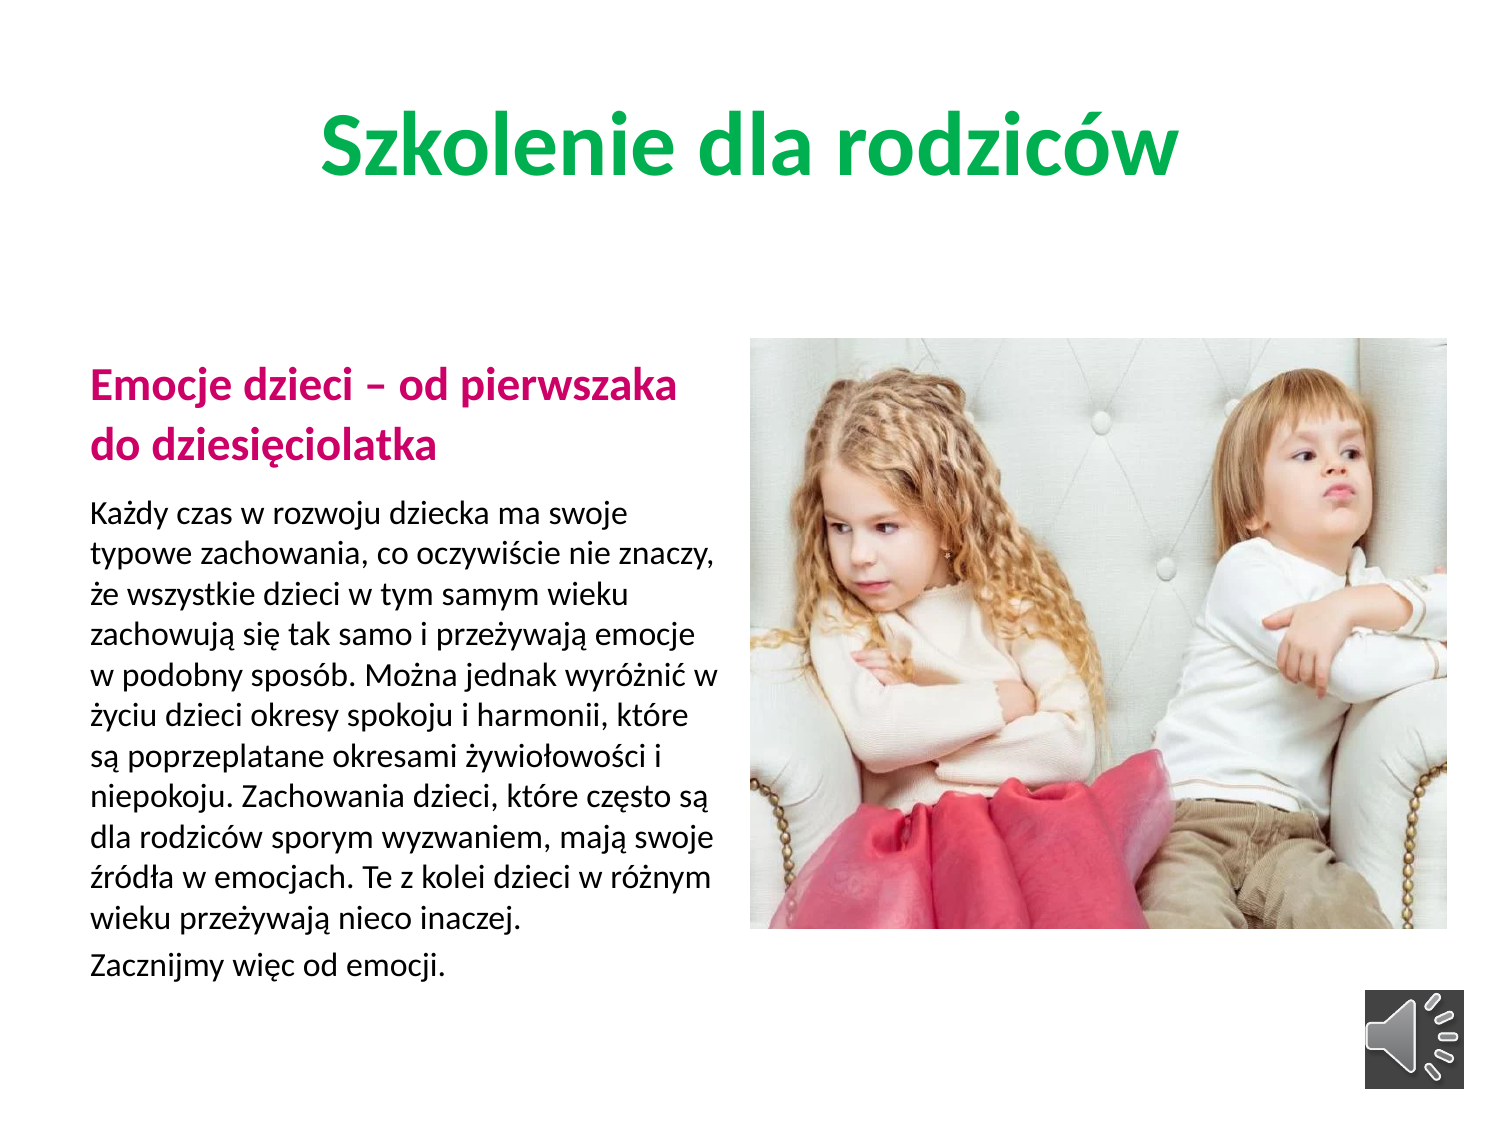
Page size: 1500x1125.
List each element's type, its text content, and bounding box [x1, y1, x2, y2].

title Szkolenie dla rodziców [75, 45, 1425, 233]
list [749, 337, 1448, 929]
picture [1364, 989, 1465, 1090]
list Emocje dzieci – od pierwszaka do dziesięciolatka Każdy czas w rozwoju dziecka ma swoje typowe zachowania, co oczywiście nie znaczy, że wszystkie dzieci w tym samym wieku zachowują się tak samo i przeżywają emocje w podobny sposób. Można jednak wyróżnić w życiu dzieci okresy spokoju i harmonii, które są poprzeplatane okresami żywiołowości i niepokoju. Zachowania dzieci, które często są dla rodziców sporym wyzwaniem, mają swoje źródła w emocjach. Te z kolei dzieci w różnym wieku przeżywają nieco inaczej. Zacznijmy więc od emocji. [75, 262, 738, 1005]
